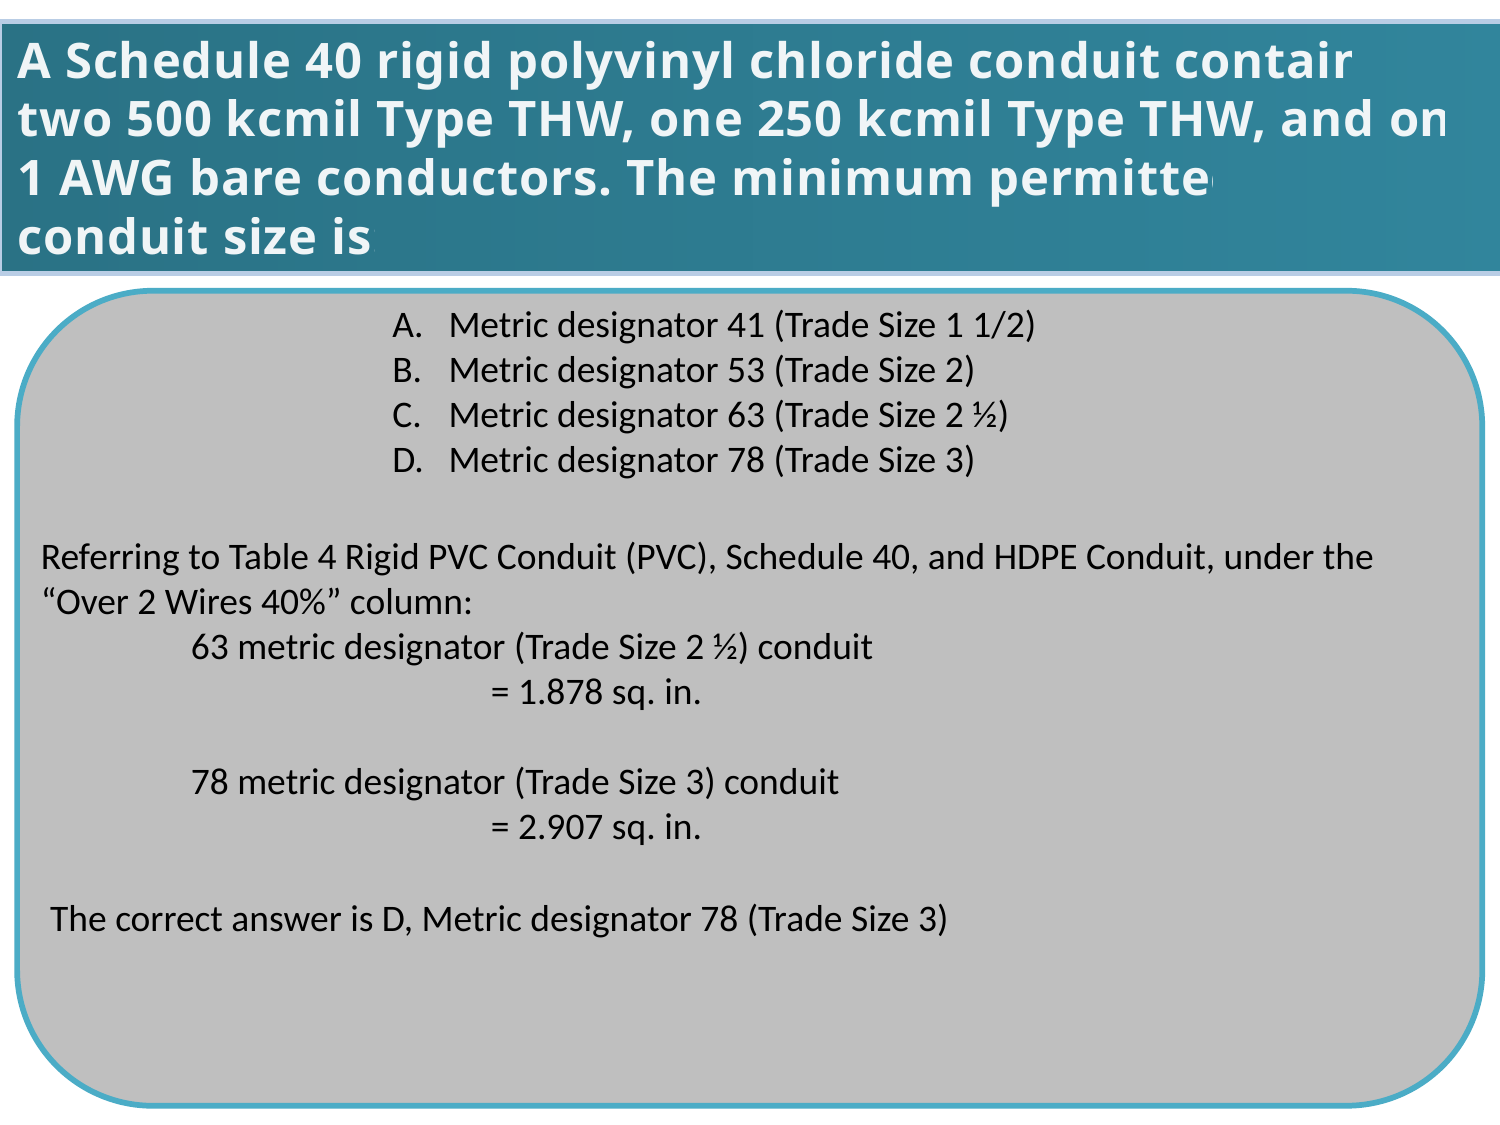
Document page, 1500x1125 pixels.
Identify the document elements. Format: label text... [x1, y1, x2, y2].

text_box Metric designator 41 (Trade Size 1 1/2) Metric designator 53 (Trade Size 2) Metric designator 63 (Trade Size 2 ½) Metric designator 78 (Trade Size 3) [377, 292, 1122, 488]
text_box Referring to Table 4 Rigid PVC Conduit (PVC), Schedule 40, and HDPE Conduit, under the “Over 2 Wires 40%” column: 63 metric designator (Trade Size 2 ½) conduit = 1.878 sq. in. 78 metric designator (Trade Size 3) conduit = 2.907 sq. in. [25, 524, 1477, 855]
text_box A Schedule 40 rigid polyvinyl chloride conduit contains two 500 kcmil Type THW, one 250 kcmil Type THW, and one 1 AWG bare conductors. The minimum permitted conduit size is: [0, 20, 1500, 275]
text_box The correct answer is D, Metric designator 78 (Trade Size 3) [35, 886, 1483, 947]
text_box [15, 288, 1485, 1108]
